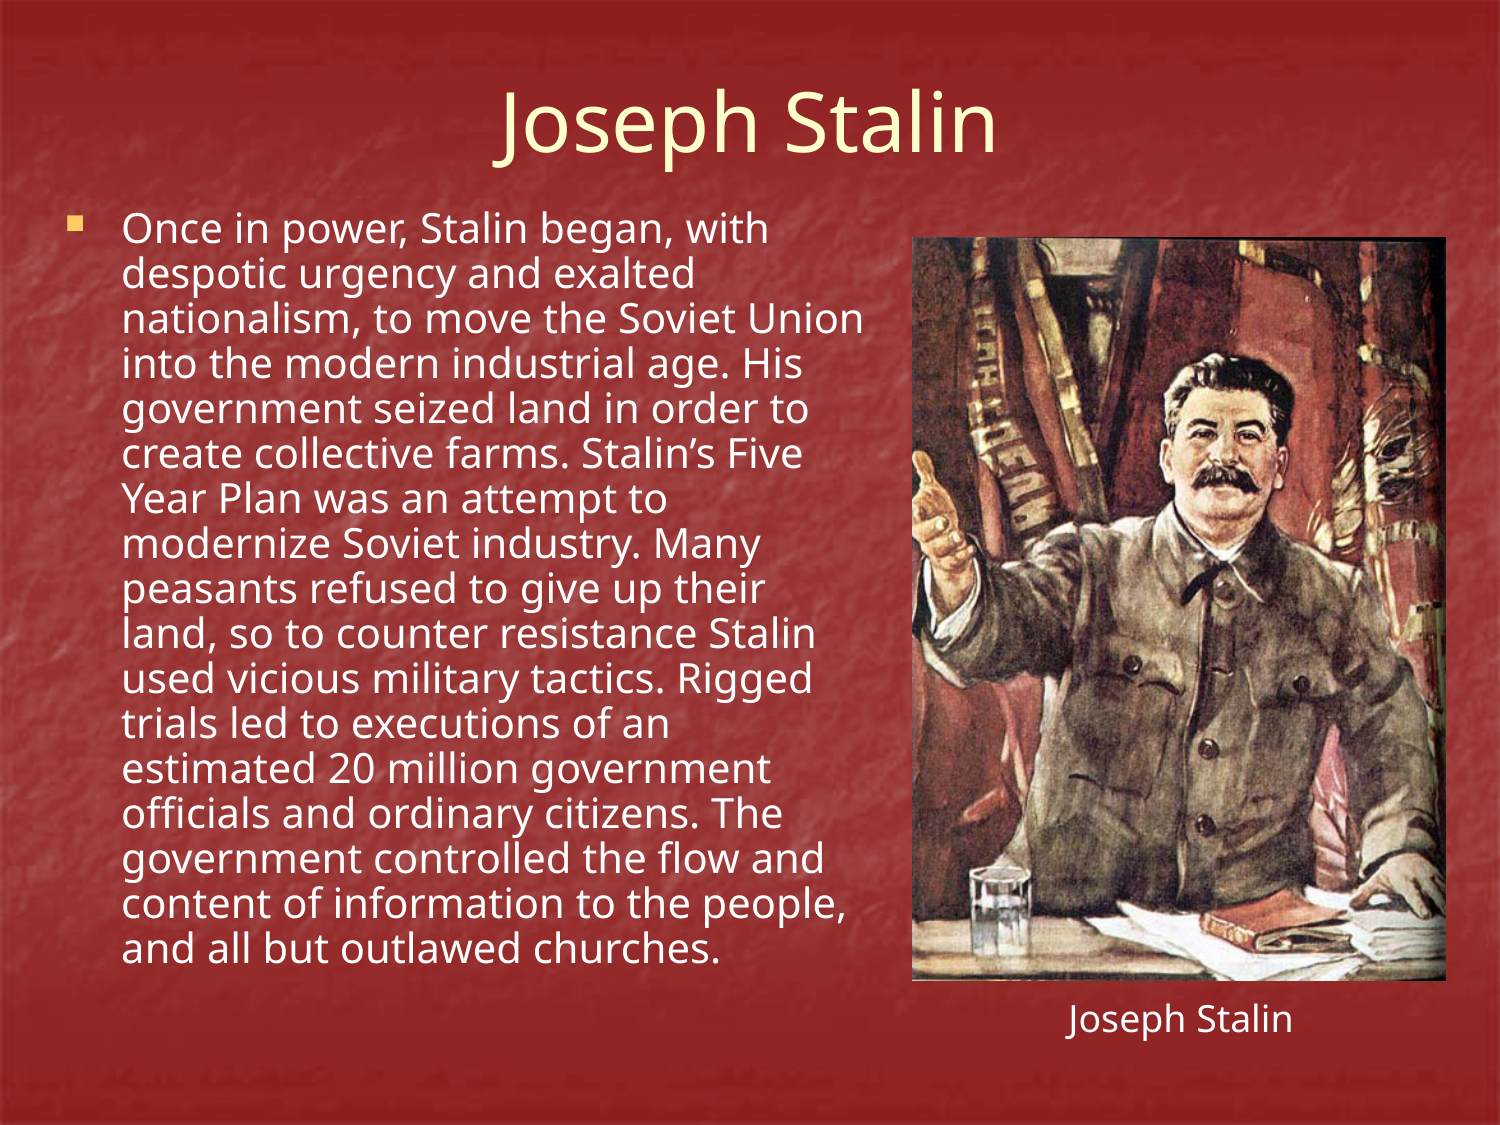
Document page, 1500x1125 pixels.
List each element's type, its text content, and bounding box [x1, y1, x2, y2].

list Once in power, Stalin began, with despotic urgency and exalted nationalism, to move the Soviet Union into the modern industrial age. His government seized land in order to create collective farms. Stalin’s Five Year Plan was an attempt to modernize Soviet industry. Many peasants refused to give up their land, so to counter resistance Stalin used vicious military tactics. Rigged trials led to executions of an estimated 20 million government officials and ordinary citizens. The government controlled the flow and content of information to the people, and all but outlawed churches. [50, 200, 888, 1075]
text_box Joseph Stalin [975, 987, 1388, 1048]
title Joseph Stalin [75, 62, 1425, 175]
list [912, 237, 1446, 981]
